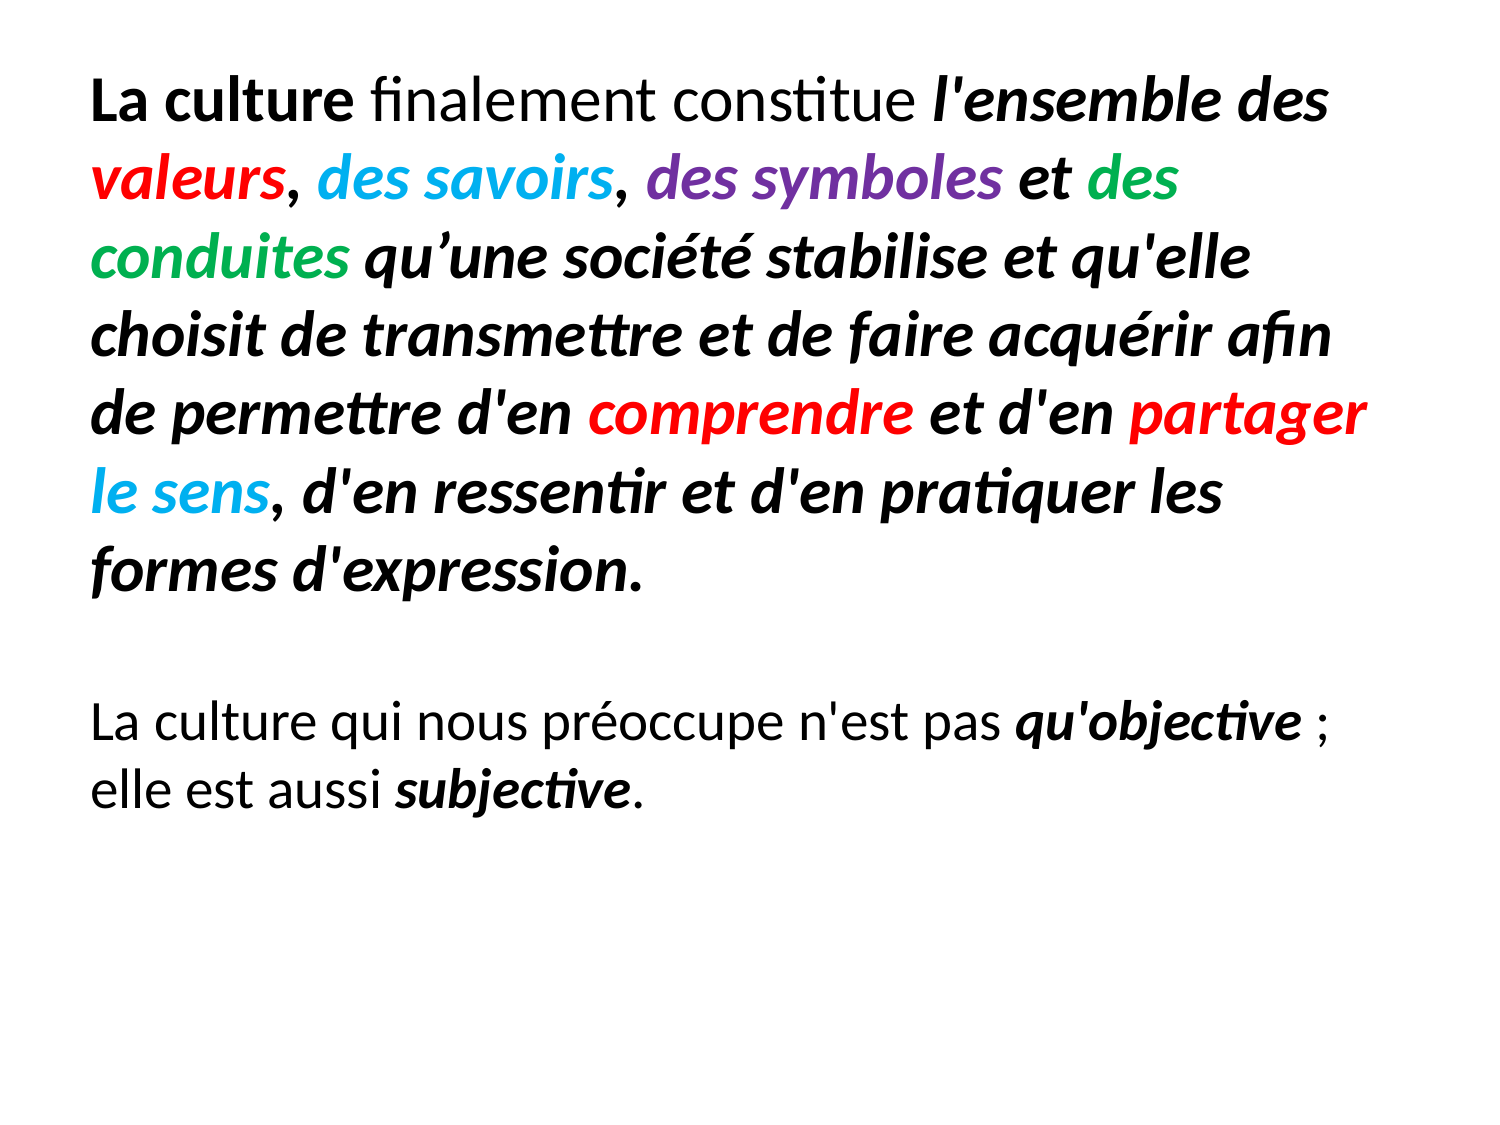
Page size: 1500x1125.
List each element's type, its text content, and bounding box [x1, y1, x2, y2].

title La culture finalement constitue l'ensemble des valeurs, des savoirs, des symboles et des conduites qu’une société stabilise et qu'elle choisit de transmettre et de faire acquérir afin de permettre d'en comprendre et d'en partager le sens, d'en ressentir et d'en pratiquer les formes d'expression. La culture qui nous préoccupe n'est pas qu'objective ; elle est aussi subjective. [75, 45, 1425, 988]
